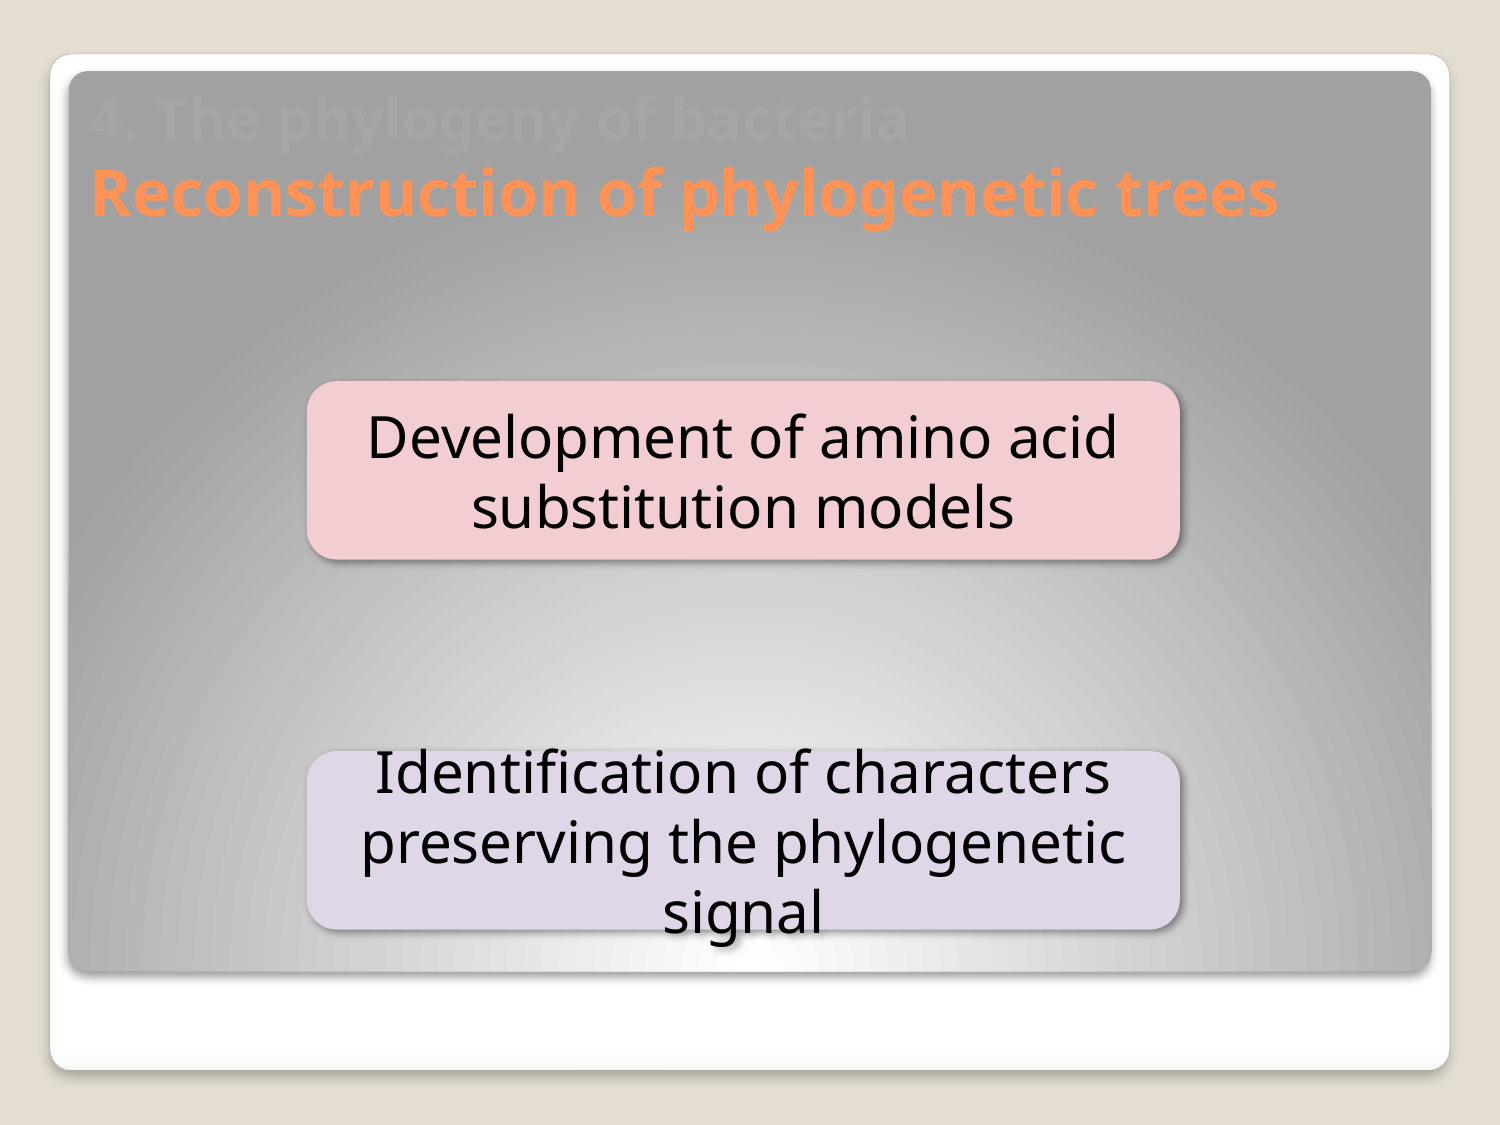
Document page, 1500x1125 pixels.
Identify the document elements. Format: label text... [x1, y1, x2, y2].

text_box Identification of characters preserving the phylogenetic signal [303, 747, 1184, 934]
title 4. The phylogeny of bacteria Reconstruction of phylogenetic trees [75, 18, 1425, 237]
text_box Development of amino acid substitution models [303, 377, 1184, 564]
